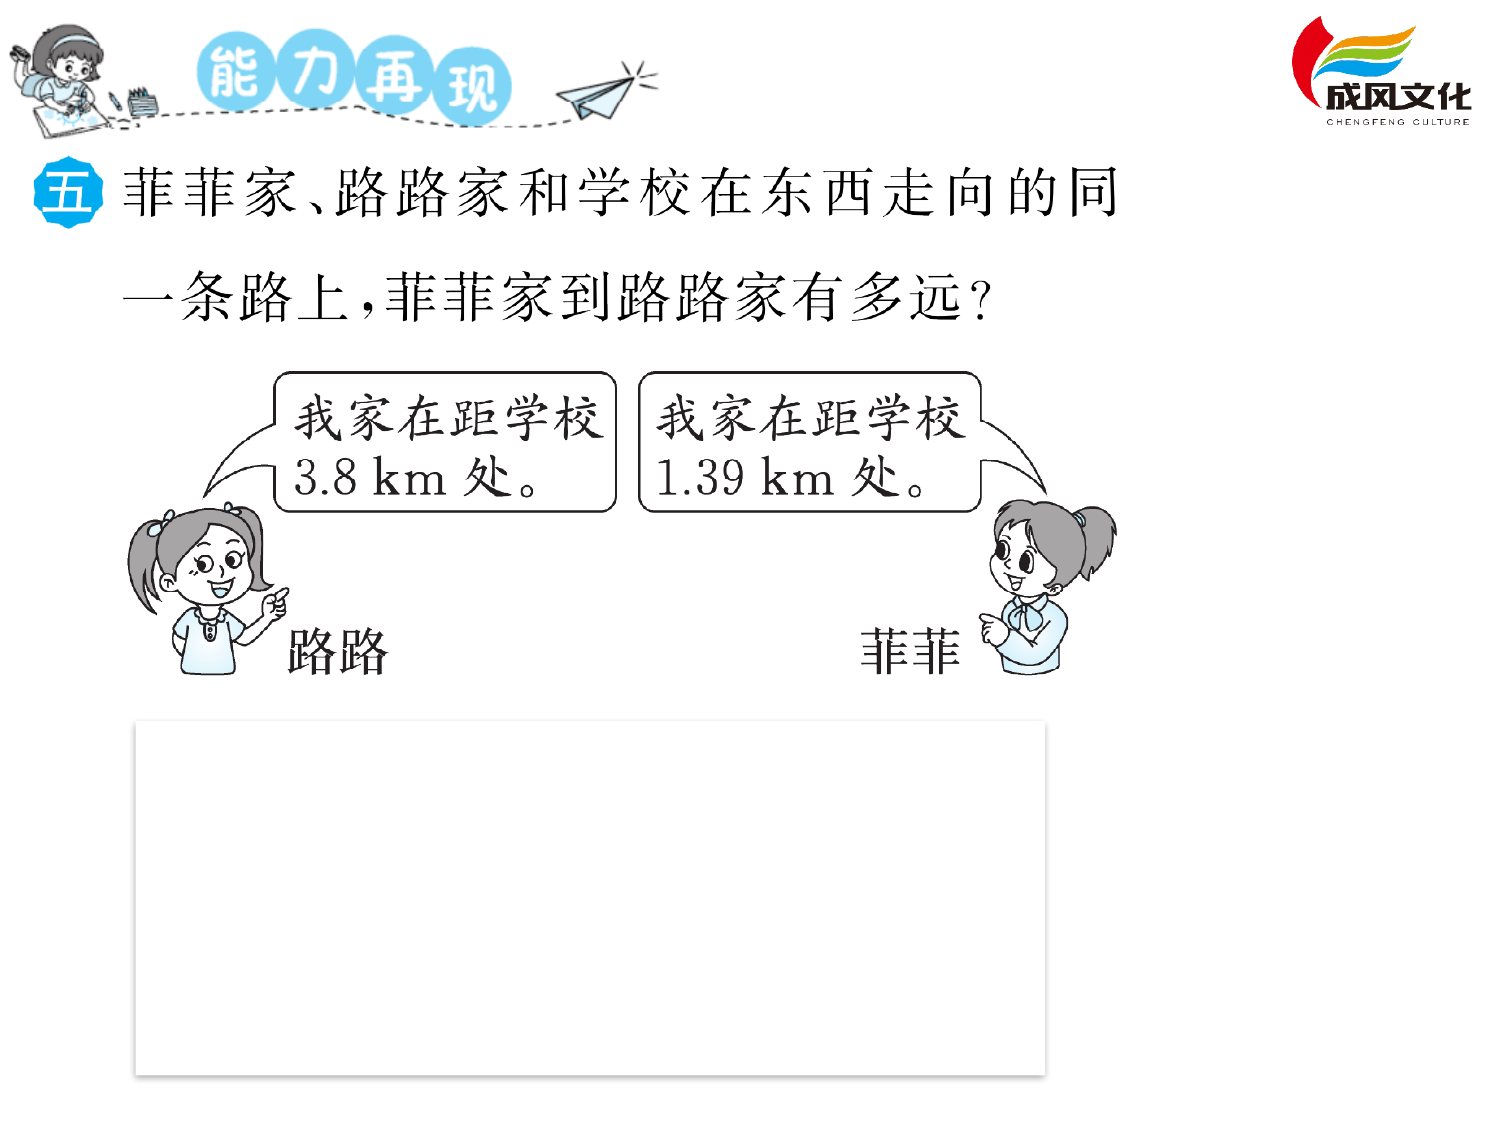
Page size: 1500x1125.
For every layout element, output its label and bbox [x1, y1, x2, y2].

picture [1281, 0, 1489, 136]
picture [0, 12, 1164, 1095]
